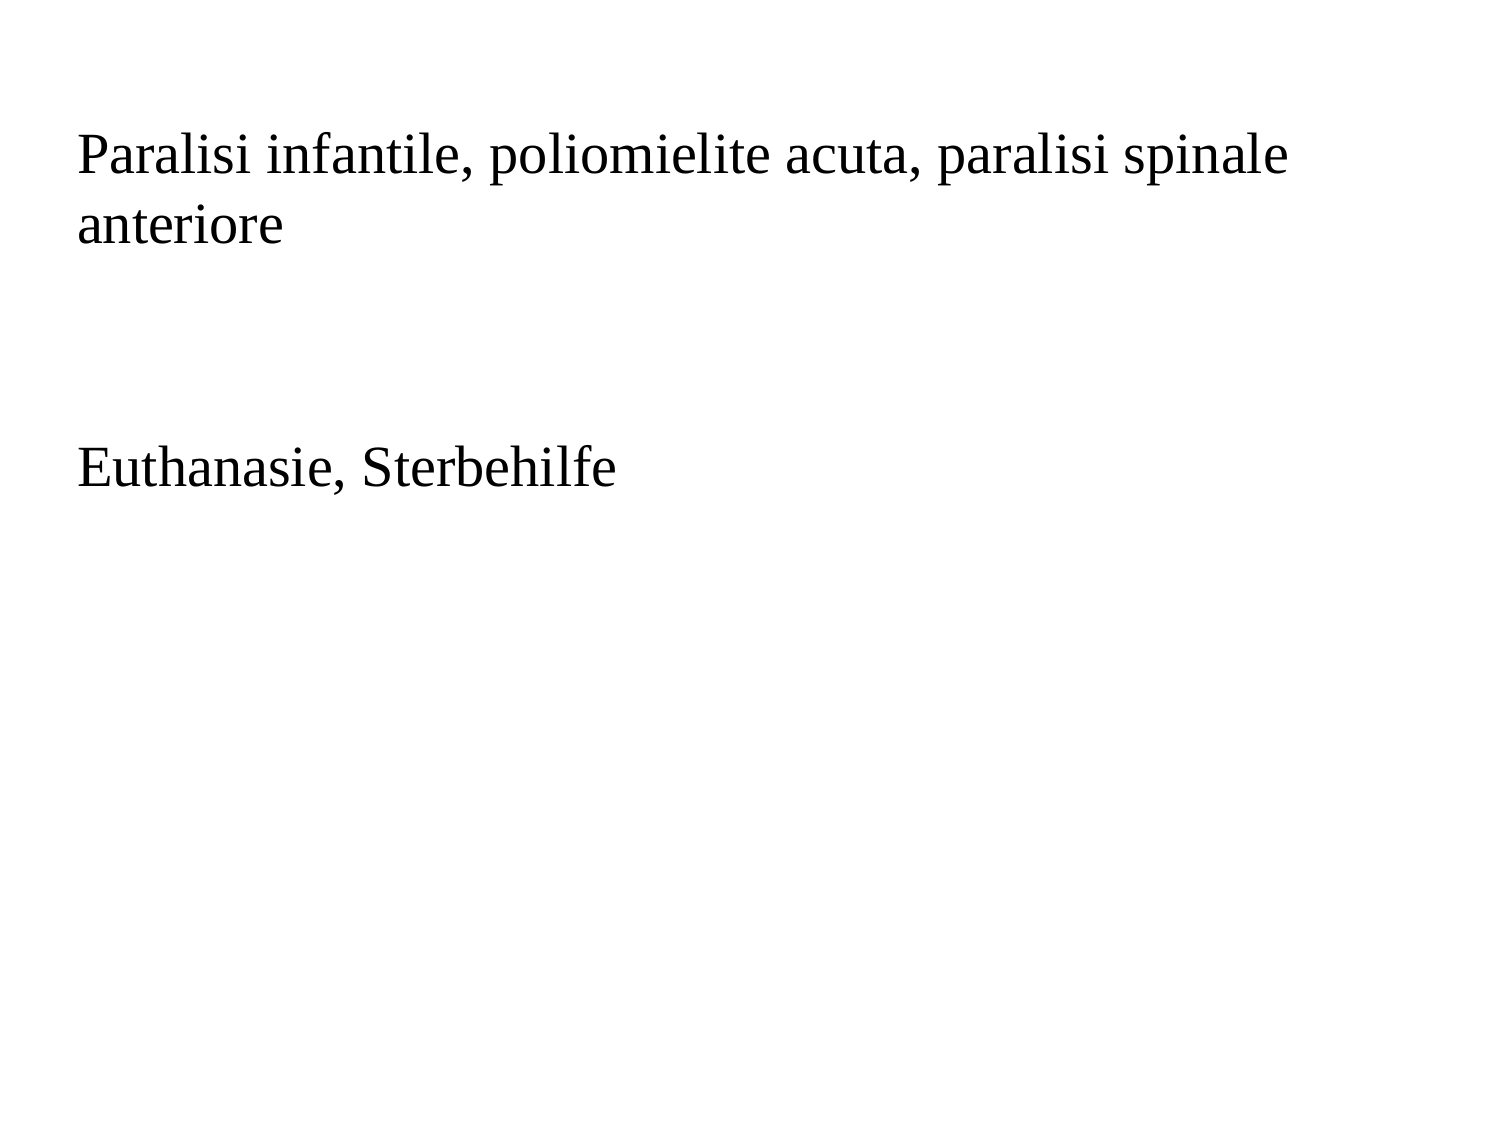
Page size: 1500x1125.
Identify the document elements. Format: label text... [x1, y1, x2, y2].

text_box Euthanasie, Sterbehilfe [62, 420, 1438, 506]
text_box Paralisi infantile, poliomielite acuta, paralisi spinale anteriore [62, 37, 1413, 333]
